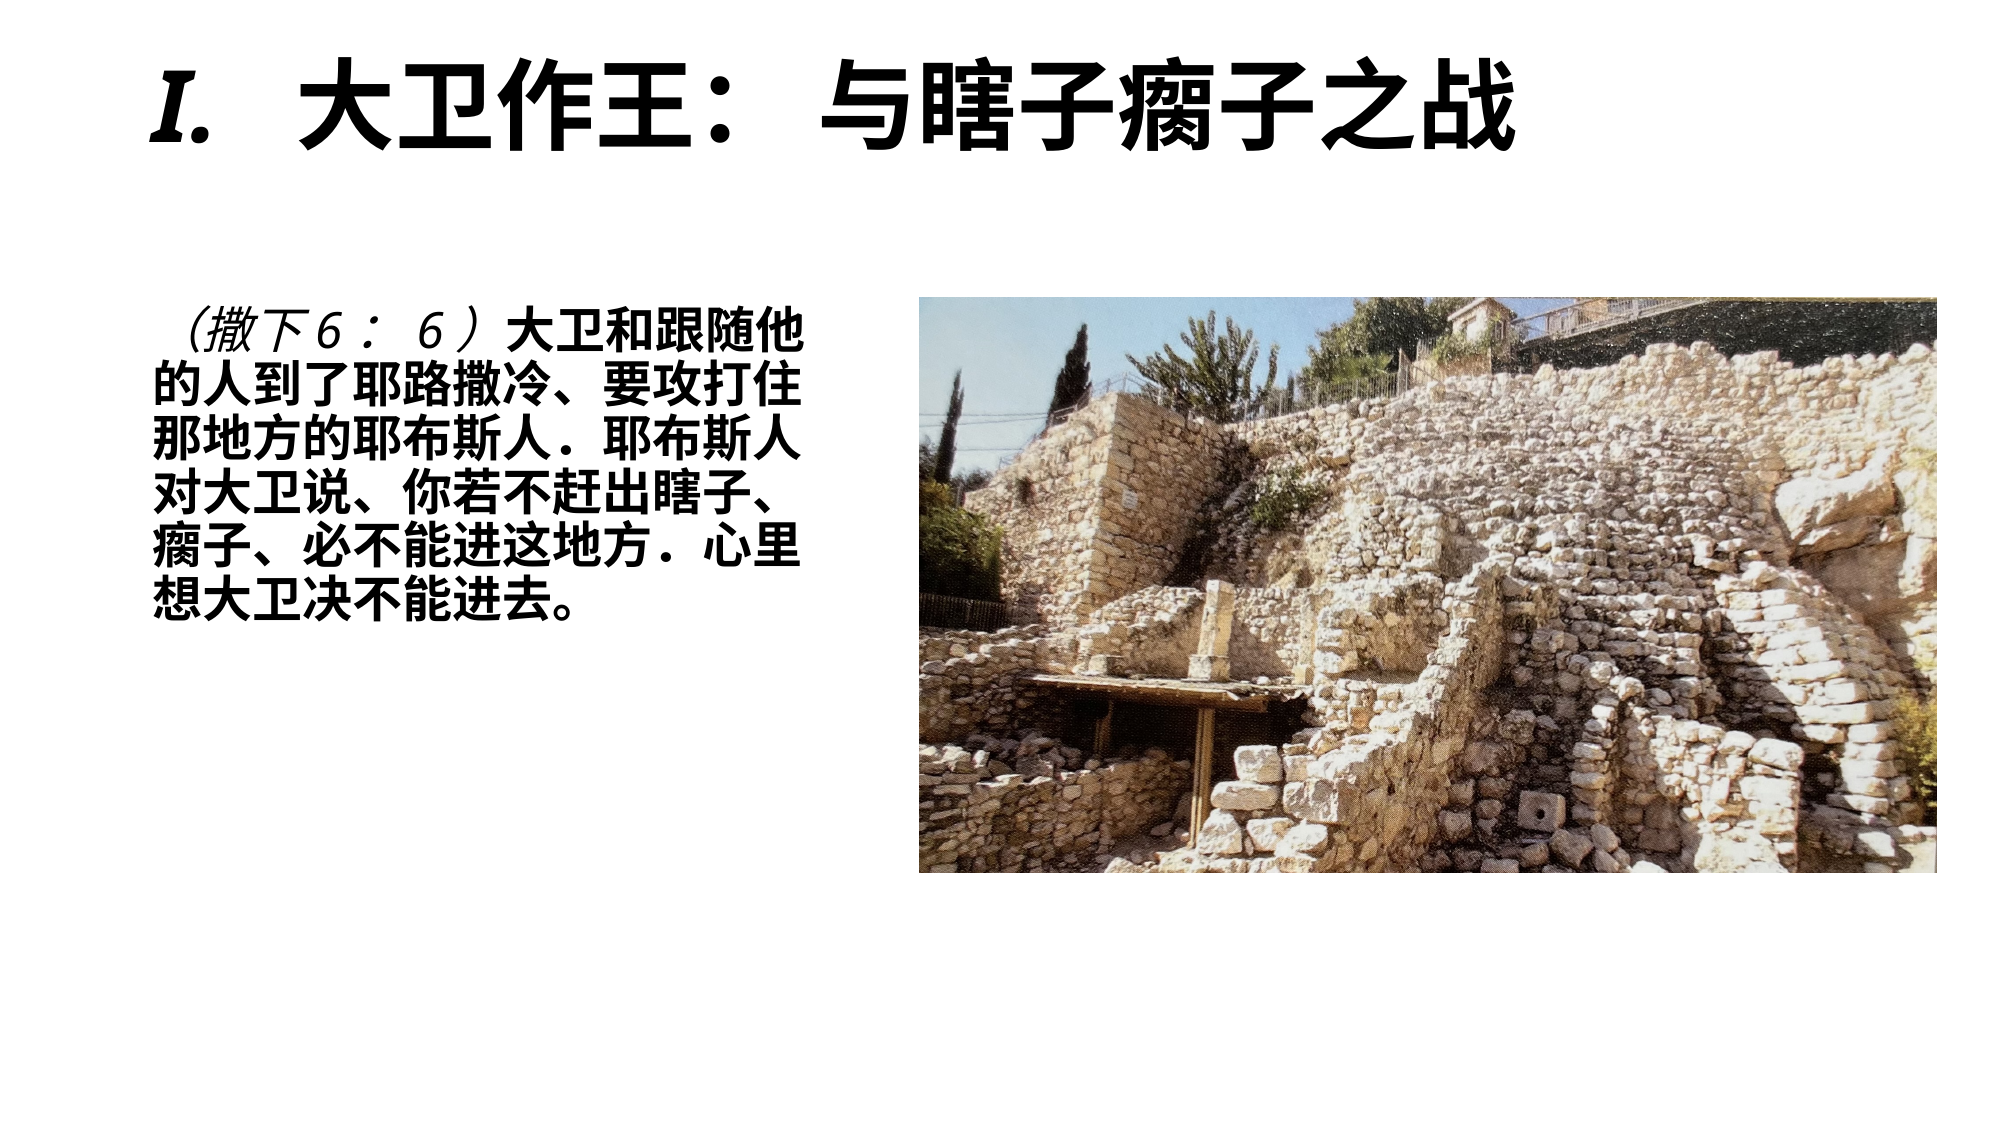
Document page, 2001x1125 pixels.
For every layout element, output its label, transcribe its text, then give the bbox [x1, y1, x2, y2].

picture [919, 297, 1937, 874]
list （撒下6：6）大卫和跟随他的人到了耶路撒冷、要攻打住那地方的耶布斯人．耶布斯人对大卫说、你若不赶出瞎子、瘸子、必不能进这地方．心里想大卫决不能进去。 [137, 297, 848, 923]
title I. 大卫作王： 与瞎子瘸子之战 [137, 75, 1851, 172]
